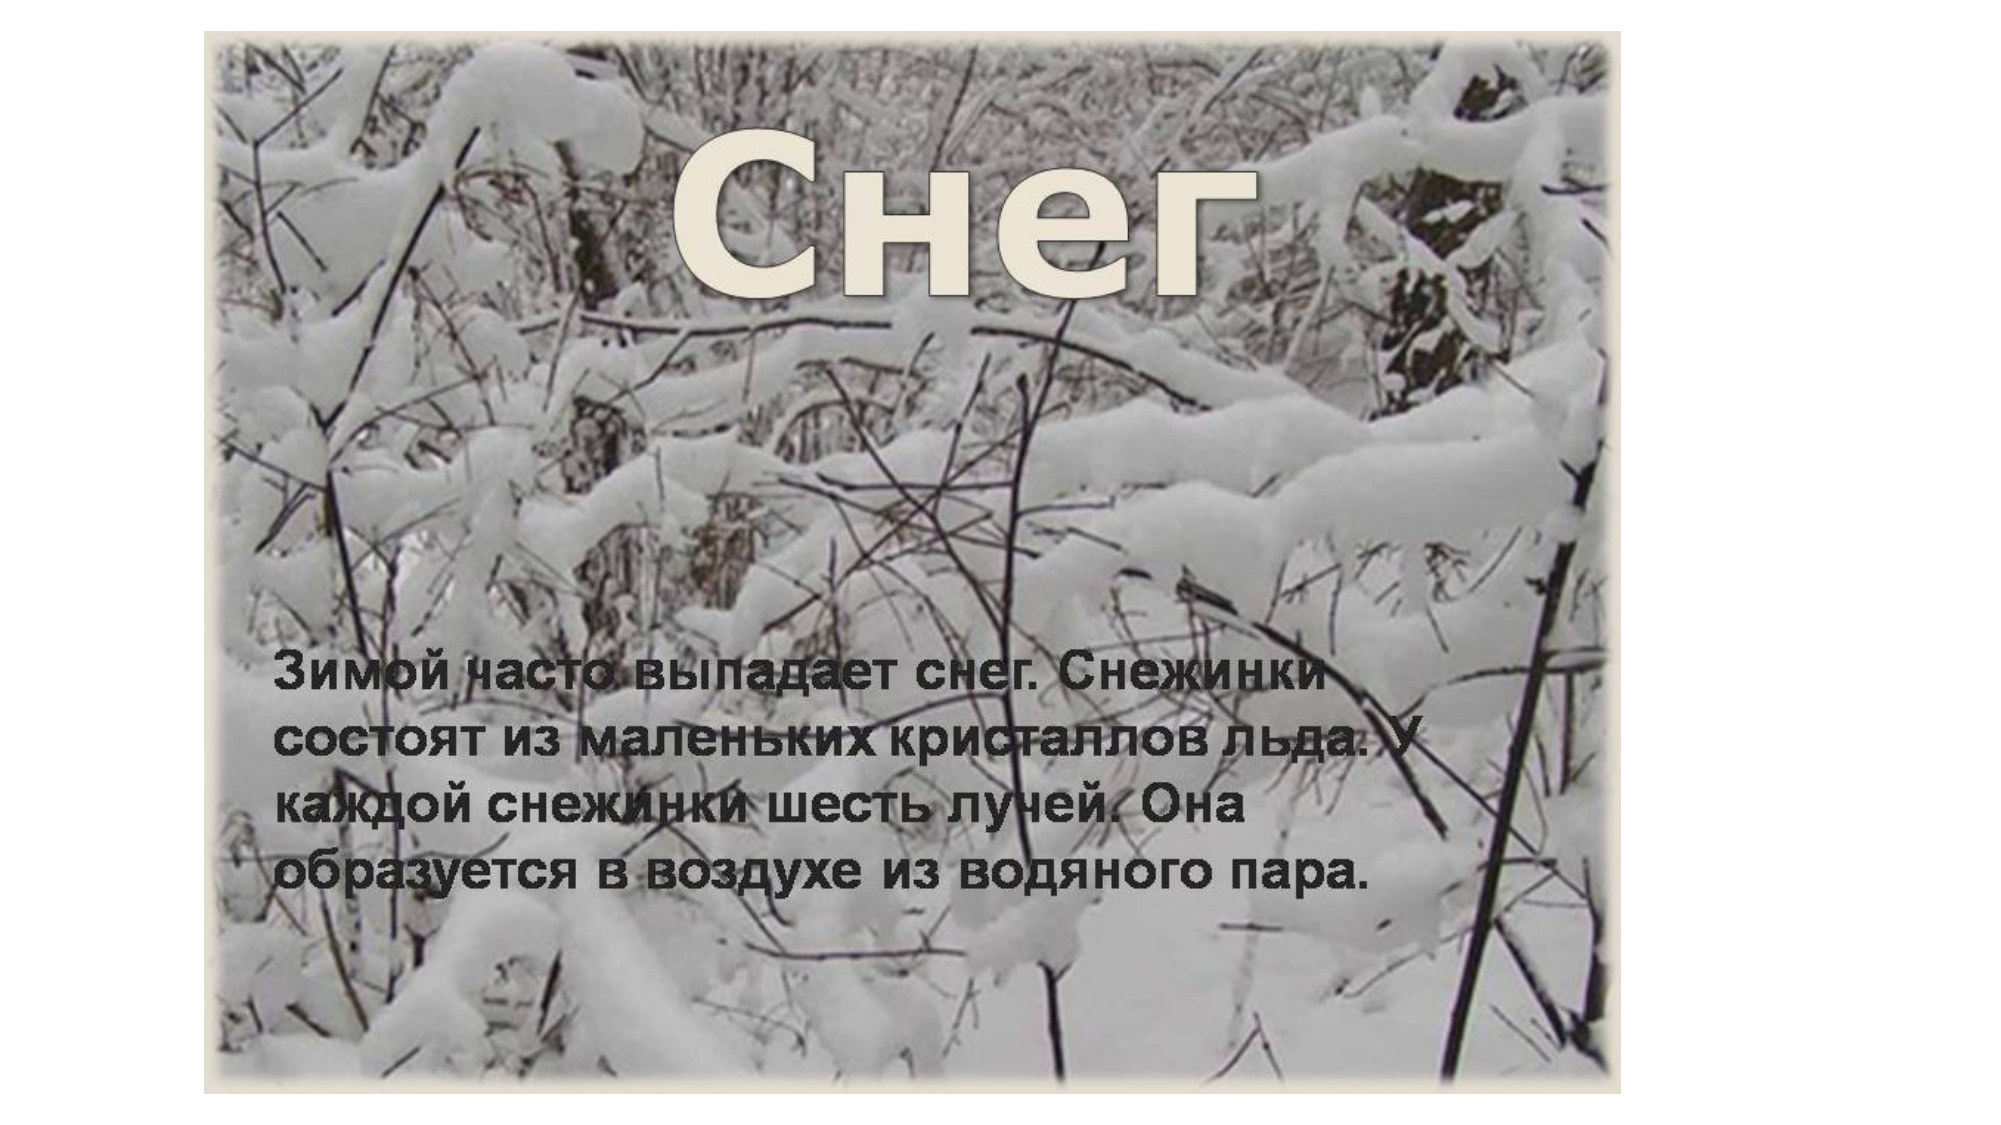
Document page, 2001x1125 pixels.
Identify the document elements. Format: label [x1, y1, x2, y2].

list [204, 31, 1621, 1094]
